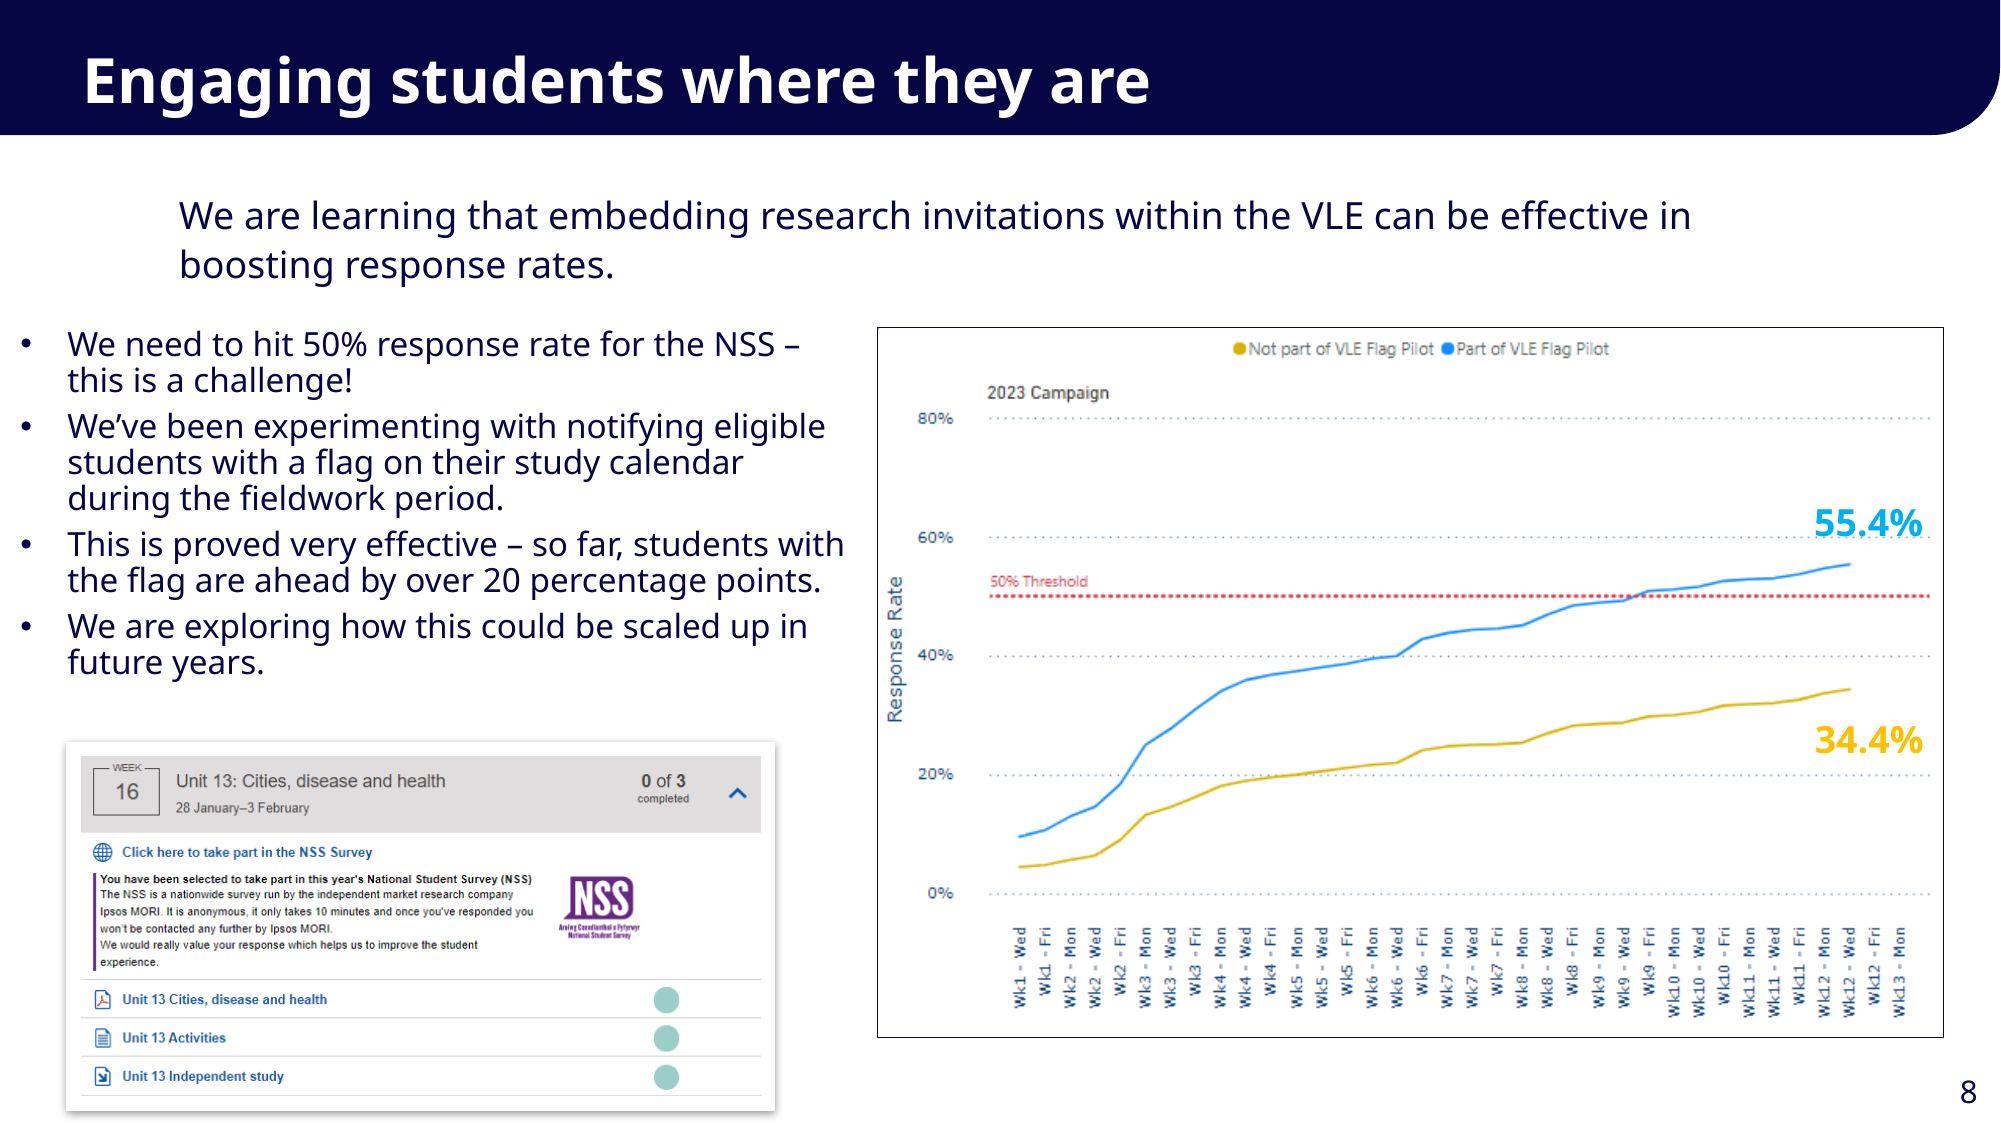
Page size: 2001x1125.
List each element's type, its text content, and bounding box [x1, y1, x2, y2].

text_box We need to hit 50% response rate for the NSS – this is a challenge! We’ve been experimenting with notifying eligible students with a flag on their study calendar during the fieldwork period. This is proved very effective – so far, students with the flag are ahead by over 20 percentage points. We are exploring how this could be scaled up in future years. [0, 320, 864, 742]
list We are learning that embedding research invitations within the VLE can be effective in boosting response rates. [164, 179, 1835, 262]
picture [80, 756, 761, 1096]
list Engaging students where they are [67, 26, 1835, 109]
picture [877, 327, 1944, 1038]
